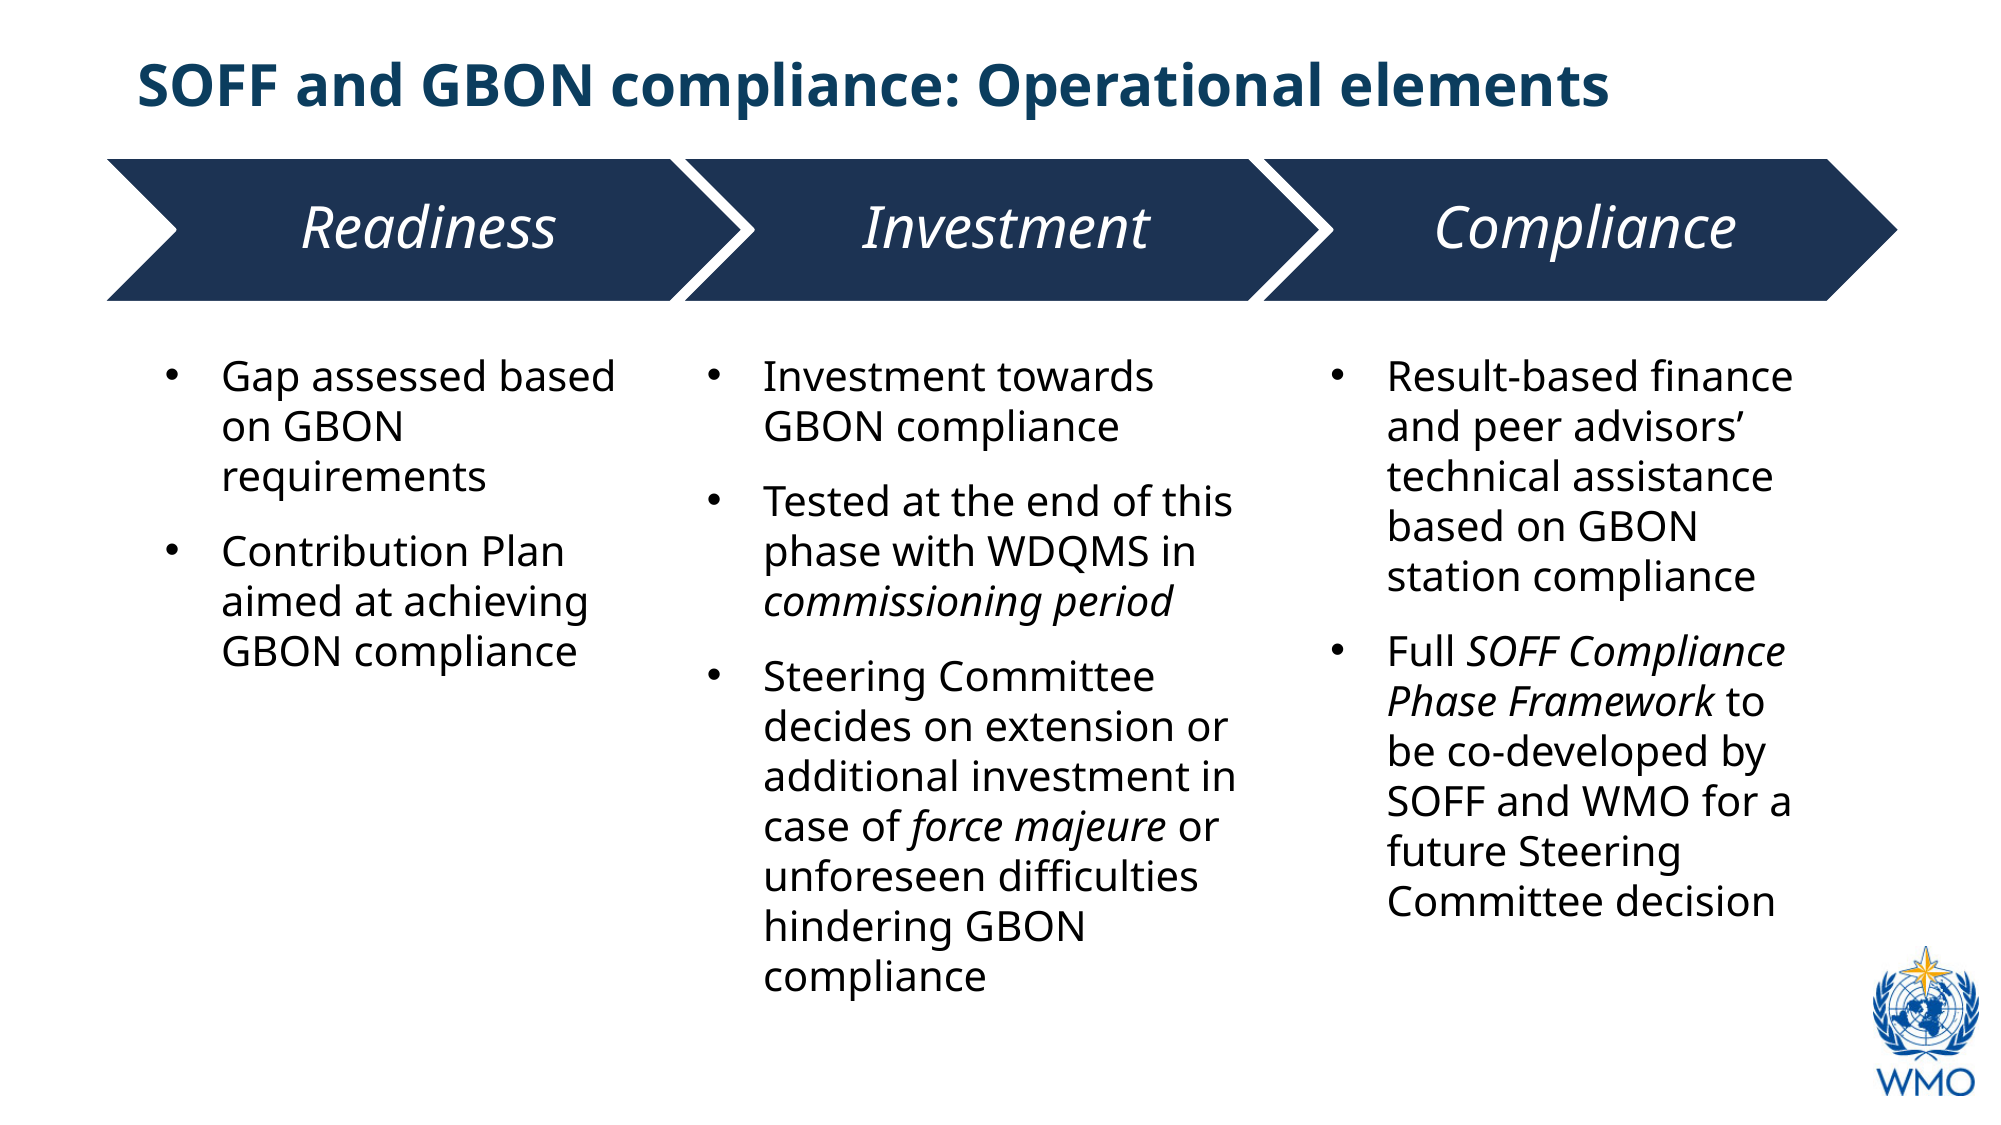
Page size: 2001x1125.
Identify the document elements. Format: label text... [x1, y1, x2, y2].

picture [1873, 946, 1979, 1096]
text_box SOFF and GBON compliance: Operational elements [122, 10, 1901, 154]
text_box Result-based finance and peer advisors’ technical assistance based on GBON station compliance Full SOFF Compliance Phase Framework to be co-developed by SOFF and WMO for a future Steering Committee decision [1315, 341, 1828, 932]
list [100, 156, 1901, 304]
text_box Investment towards GBON compliance Tested at the end of this phase with WDQMS in commissioning period Steering Committee decides on extension or additional investment in case of force majeure or unforeseen difficulties hindering GBON compliance [692, 341, 1286, 1007]
text_box Gap assessed based on GBON requirements Contribution Plan aimed at achieving GBON compliance [149, 341, 663, 682]
